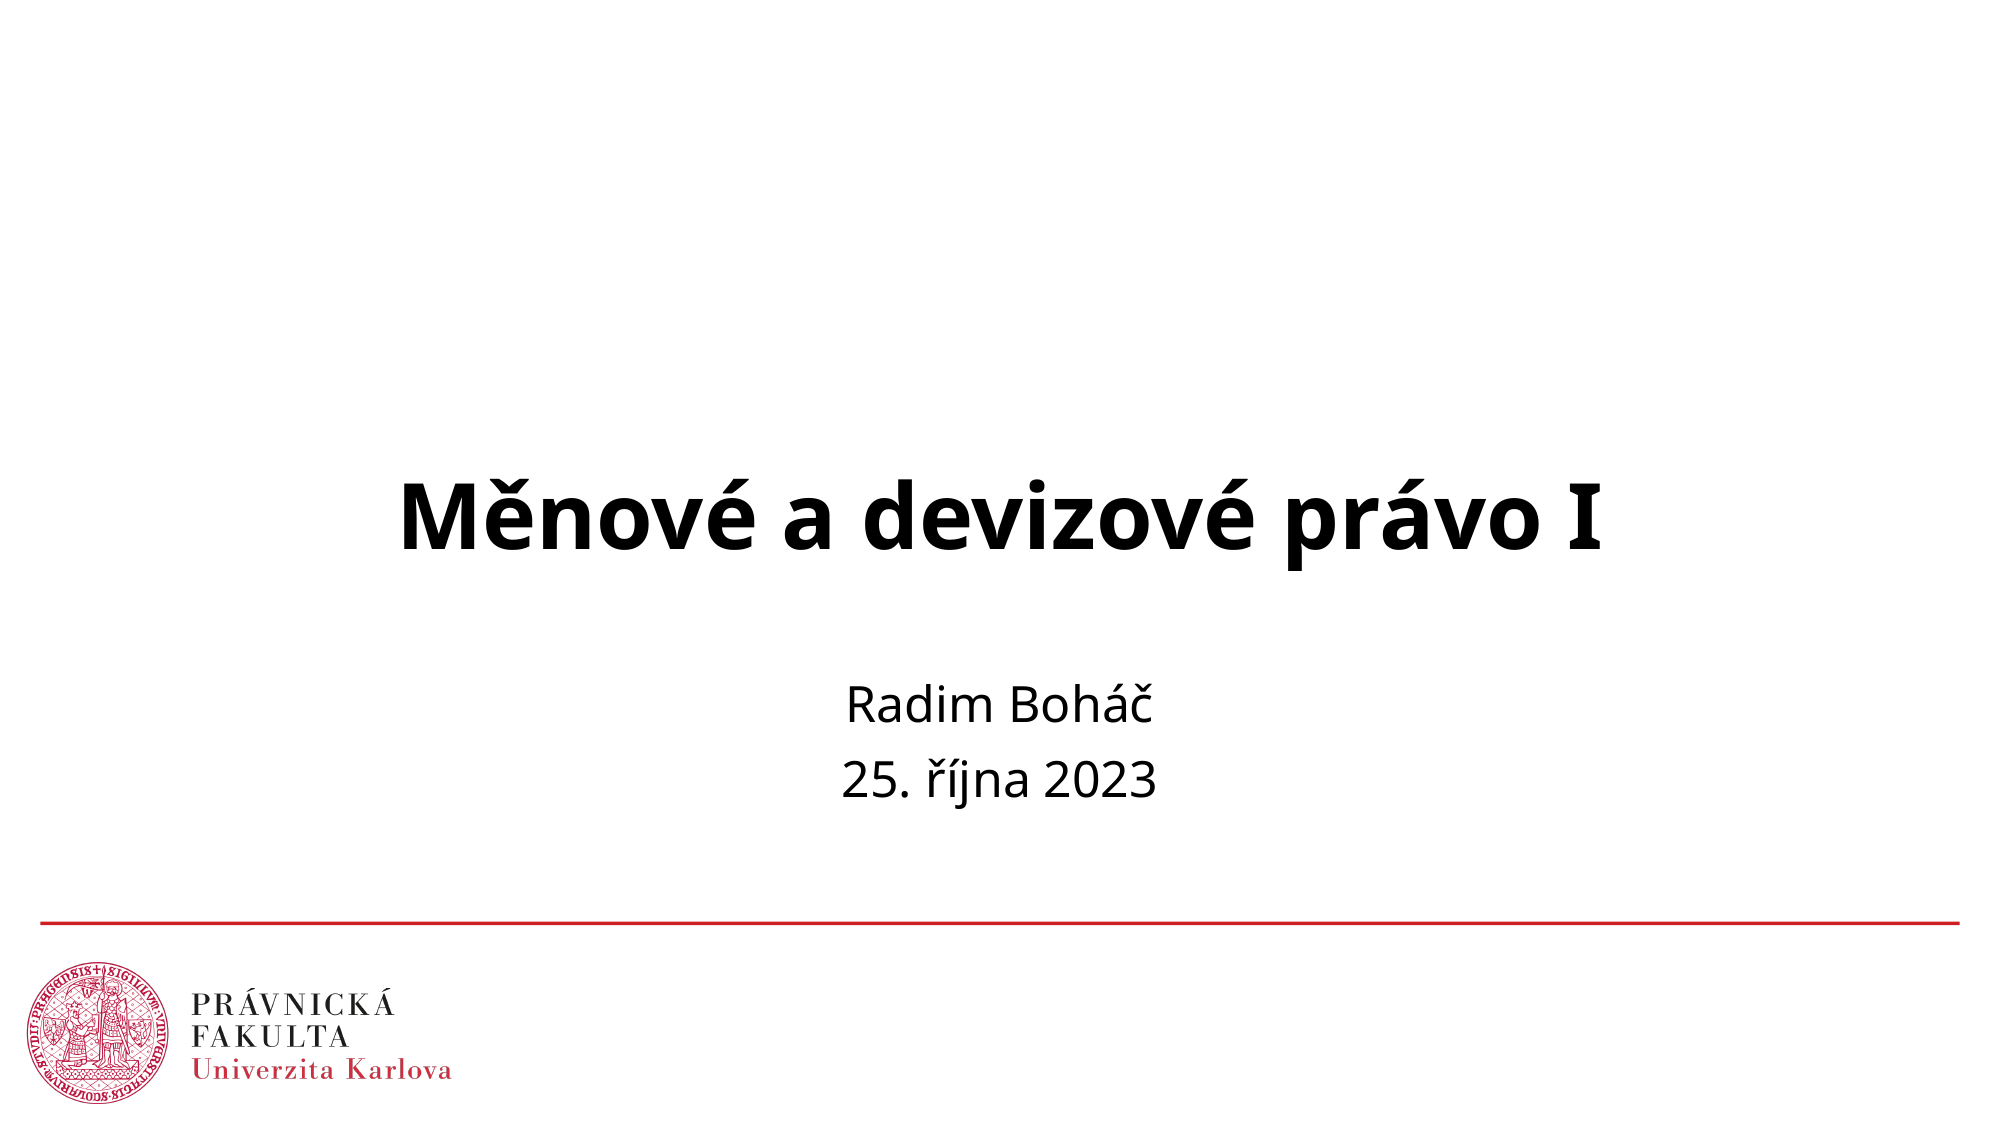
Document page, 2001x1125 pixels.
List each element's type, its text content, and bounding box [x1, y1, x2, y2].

subtitle Radim Boháč 25. října 2023 [249, 590, 1750, 863]
picture [26, 962, 452, 1104]
title Měnové a devizové právo I [249, 184, 1750, 576]
